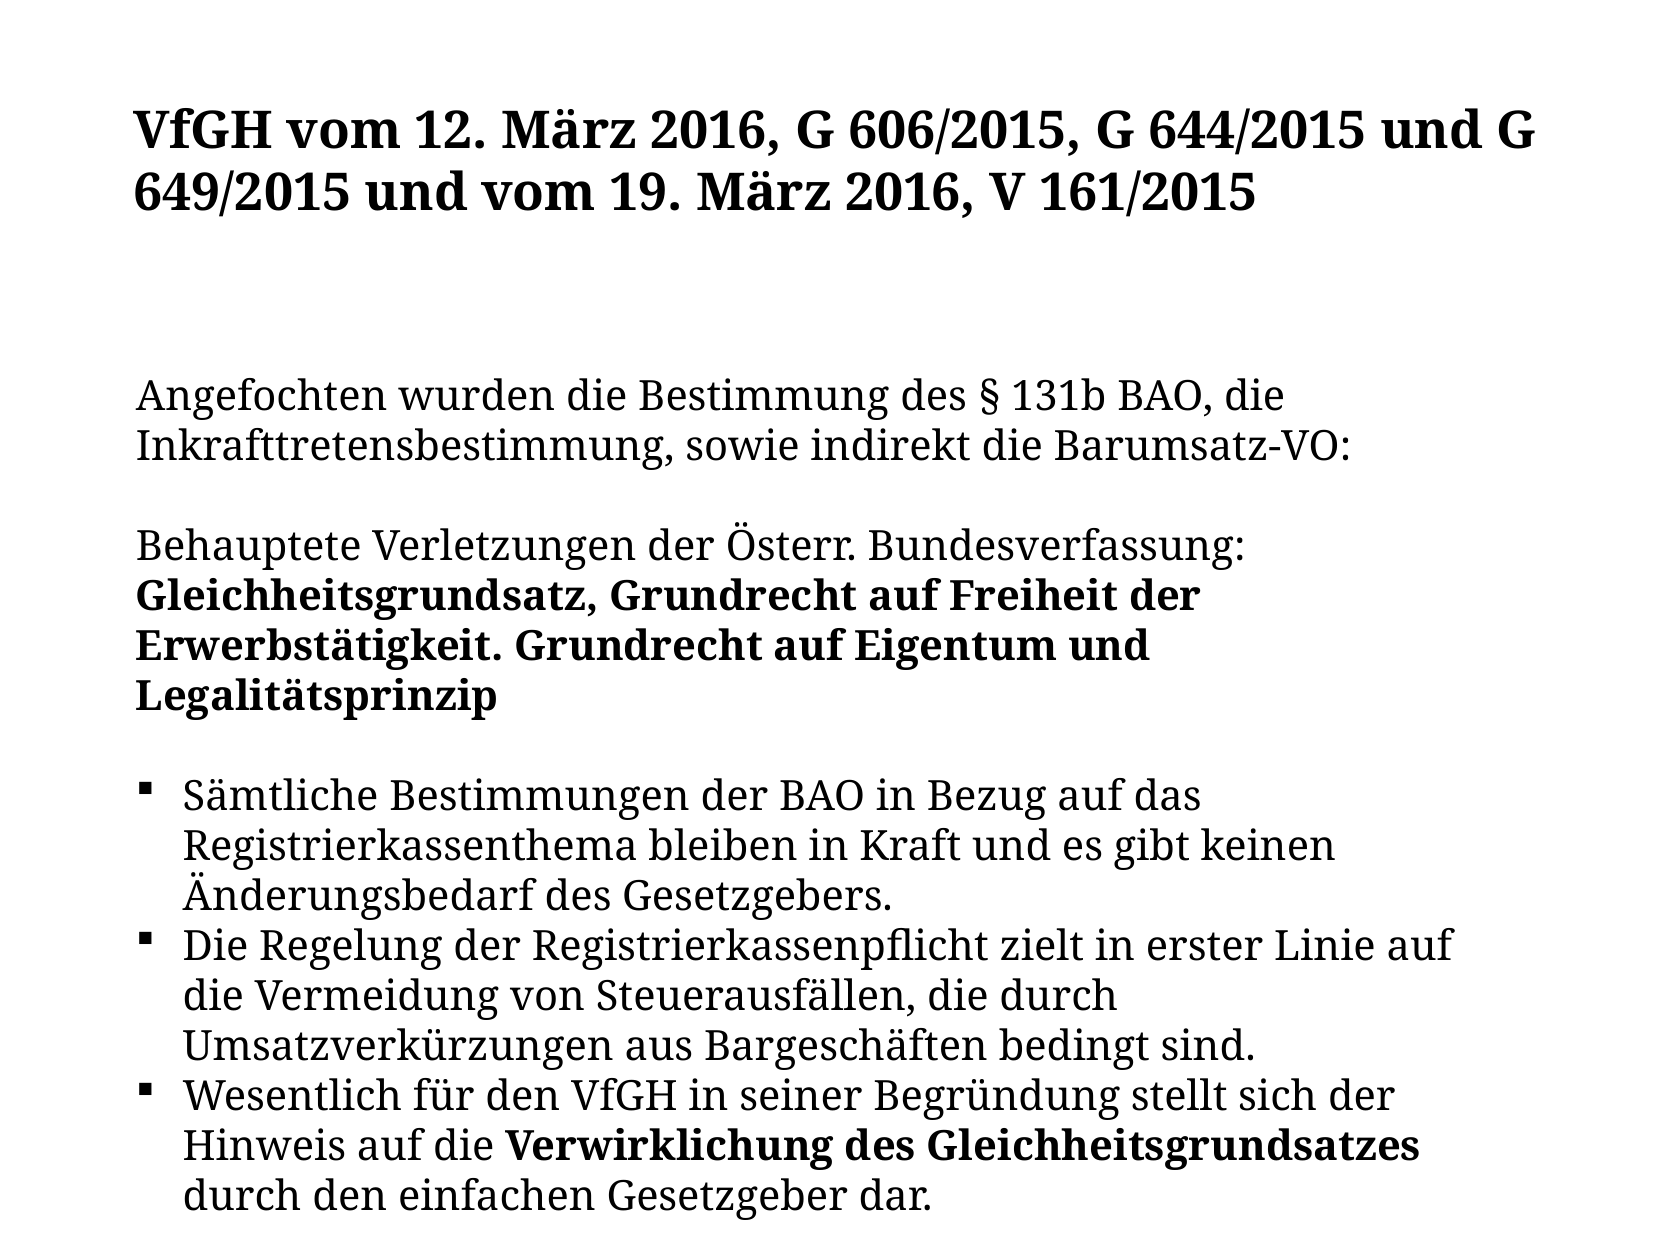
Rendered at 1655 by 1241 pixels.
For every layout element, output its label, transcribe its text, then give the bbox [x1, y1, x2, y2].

title VfGH vom 12. März 2016, G 606/2015, G 644/2015 und G 649/2015 und vom 19. März 2016, V 161/2015 [118, 88, 1572, 231]
text_box Angefochten wurden die Bestimmung des § 131b BAO, die Inkrafttretensbestimmung, sowie indirekt die Barumsatz-VO: Behauptete Verletzungen der Österr. Bundesverfassung: Gleichheitsgrundsatz, Grundrecht auf Freiheit der Erwerbstätigkeit. Grundrecht auf Eigentum und Legalitätsprinzip Sämtliche Bestimmungen der BAO in Bezug auf das Registrierkassenthema bleiben in Kraft und es gibt keinen Änderungsbedarf des Gesetzgebers. Die Regelung der Registrierkassenpflicht zielt in erster Linie auf die Vermeidung von Steuerausfällen, die durch Umsatzverkürzungen aus Bargeschäften bedingt sind. Wesentlich für den VfGH in seiner Begründung stellt sich der Hinweis auf die Verwirklichung des Gleichheitsgrundsatzes durch den einfachen Gesetzgeber dar. [119, 360, 1537, 1228]
